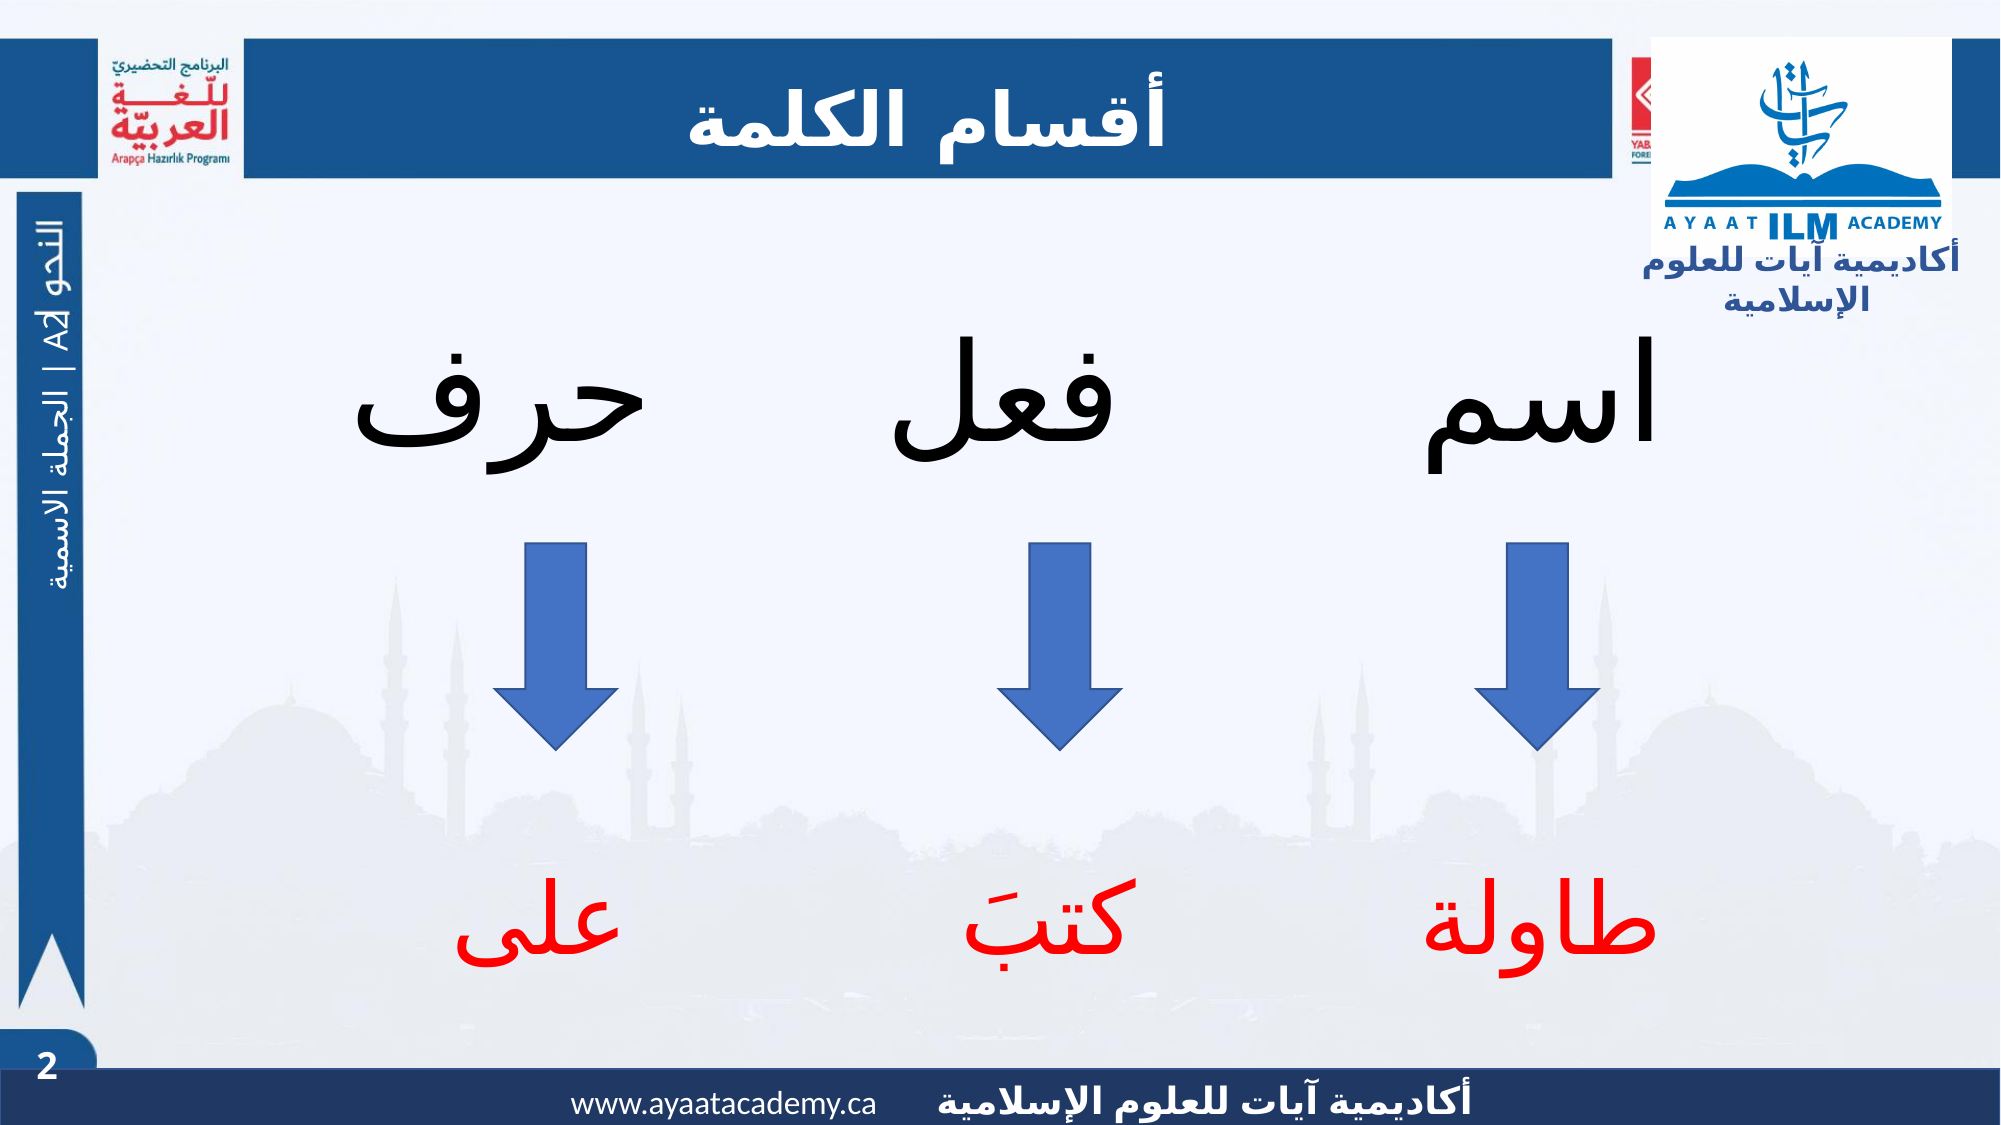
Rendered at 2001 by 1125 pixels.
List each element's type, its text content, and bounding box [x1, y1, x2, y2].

text_box 2 [11, 1034, 83, 1101]
text_box طاولة [1404, 846, 1720, 982]
text_box [1474, 542, 1601, 752]
text_box [492, 542, 620, 752]
picture [0, 0, 2001, 1068]
text_box فعل [870, 296, 1312, 477]
text_box [996, 542, 1124, 752]
text_box كتبَ [944, 846, 1260, 982]
text_box على [398, 846, 714, 982]
text_box اسم [1404, 296, 1847, 477]
text_box حرف [335, 296, 777, 477]
text_box أقسام الكلمة [246, 64, 1608, 169]
text_box الجملة الاسمية | A2 [26, 296, 82, 607]
